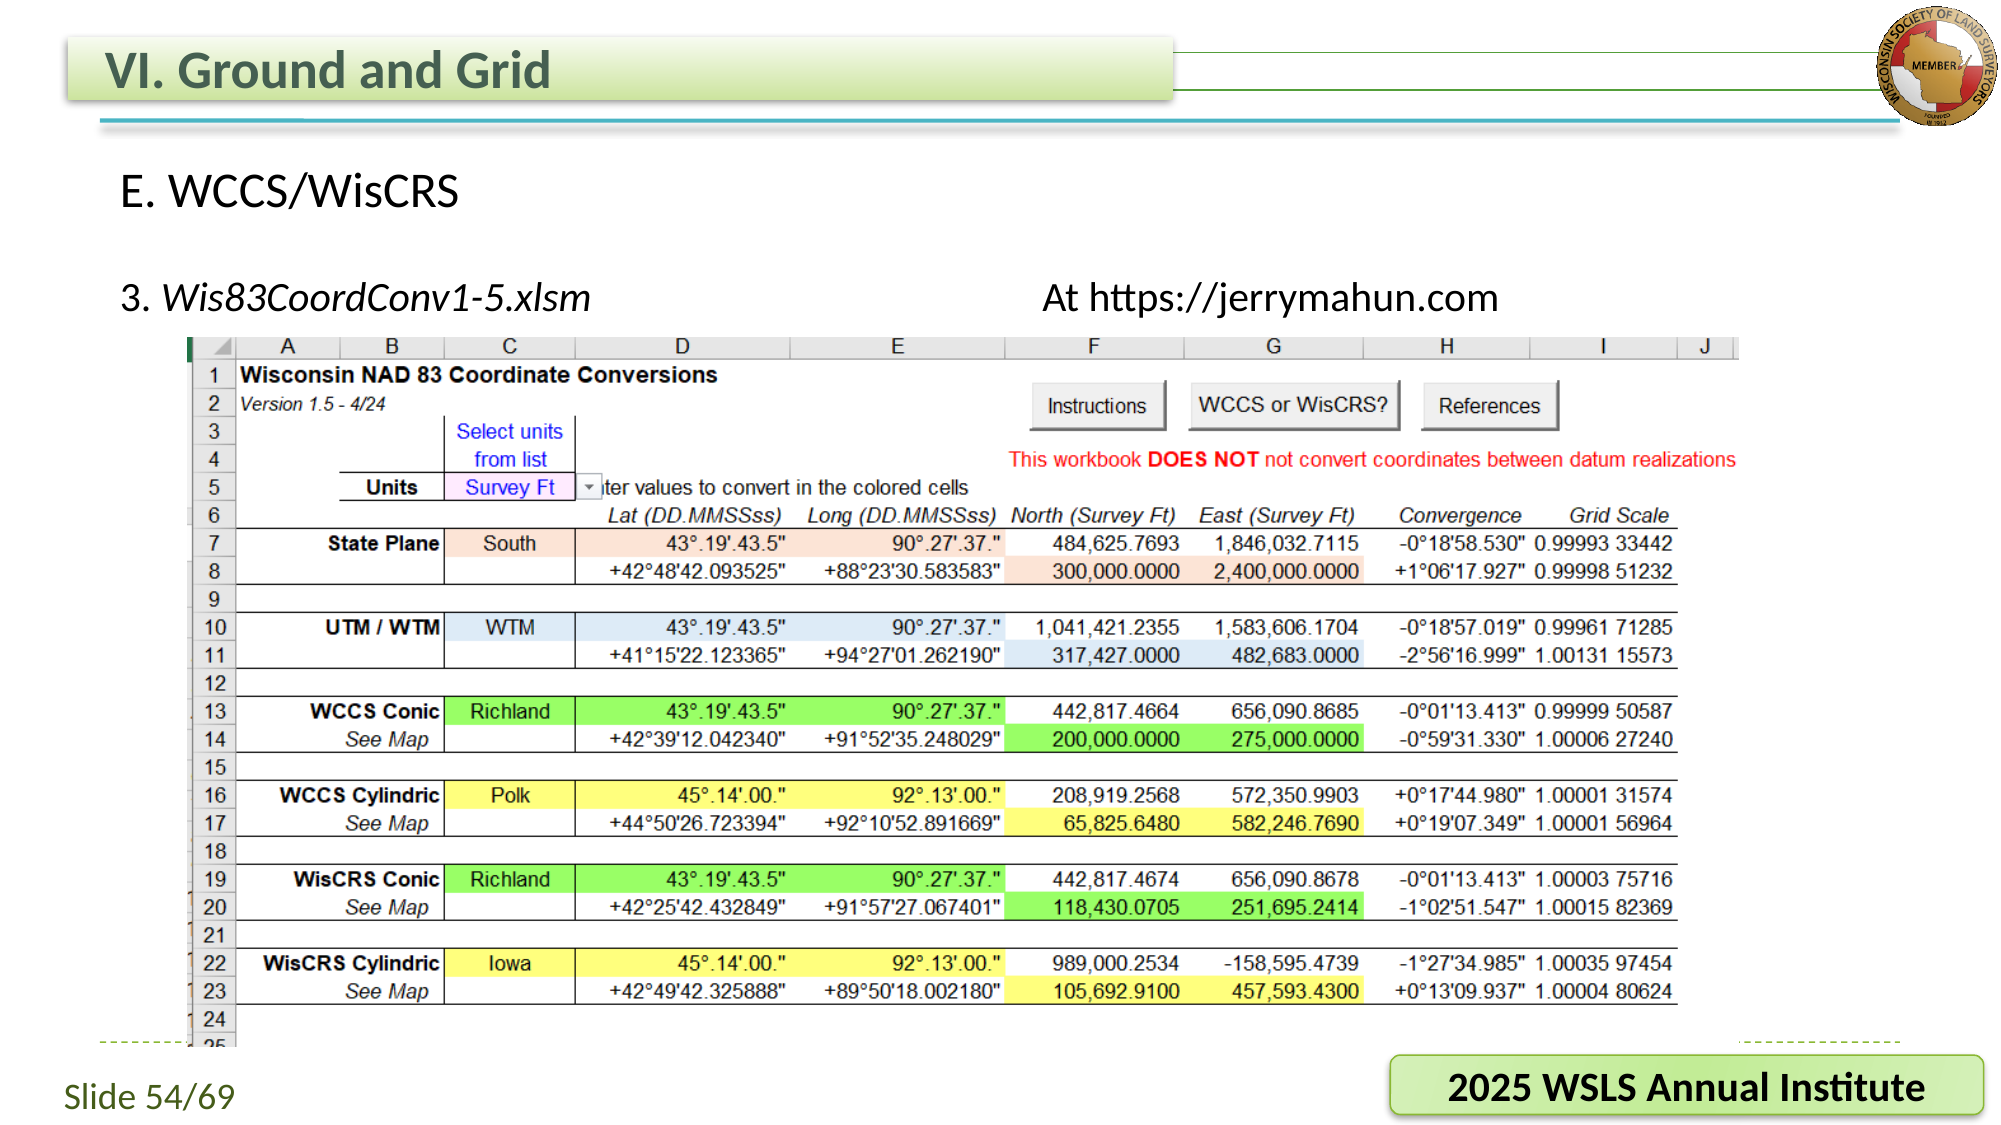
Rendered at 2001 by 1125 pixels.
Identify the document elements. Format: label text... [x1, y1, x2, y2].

list At https://jerrymahun.com [1027, 262, 1905, 1042]
list 3. Wis83CoordConv1-5.xlsm [105, 262, 983, 1041]
picture [1873, 3, 1999, 131]
picture [187, 337, 1740, 1047]
list E. WCCS/WisCRS [105, 149, 1912, 236]
title VI. Ground and Grid [90, 29, 1890, 107]
